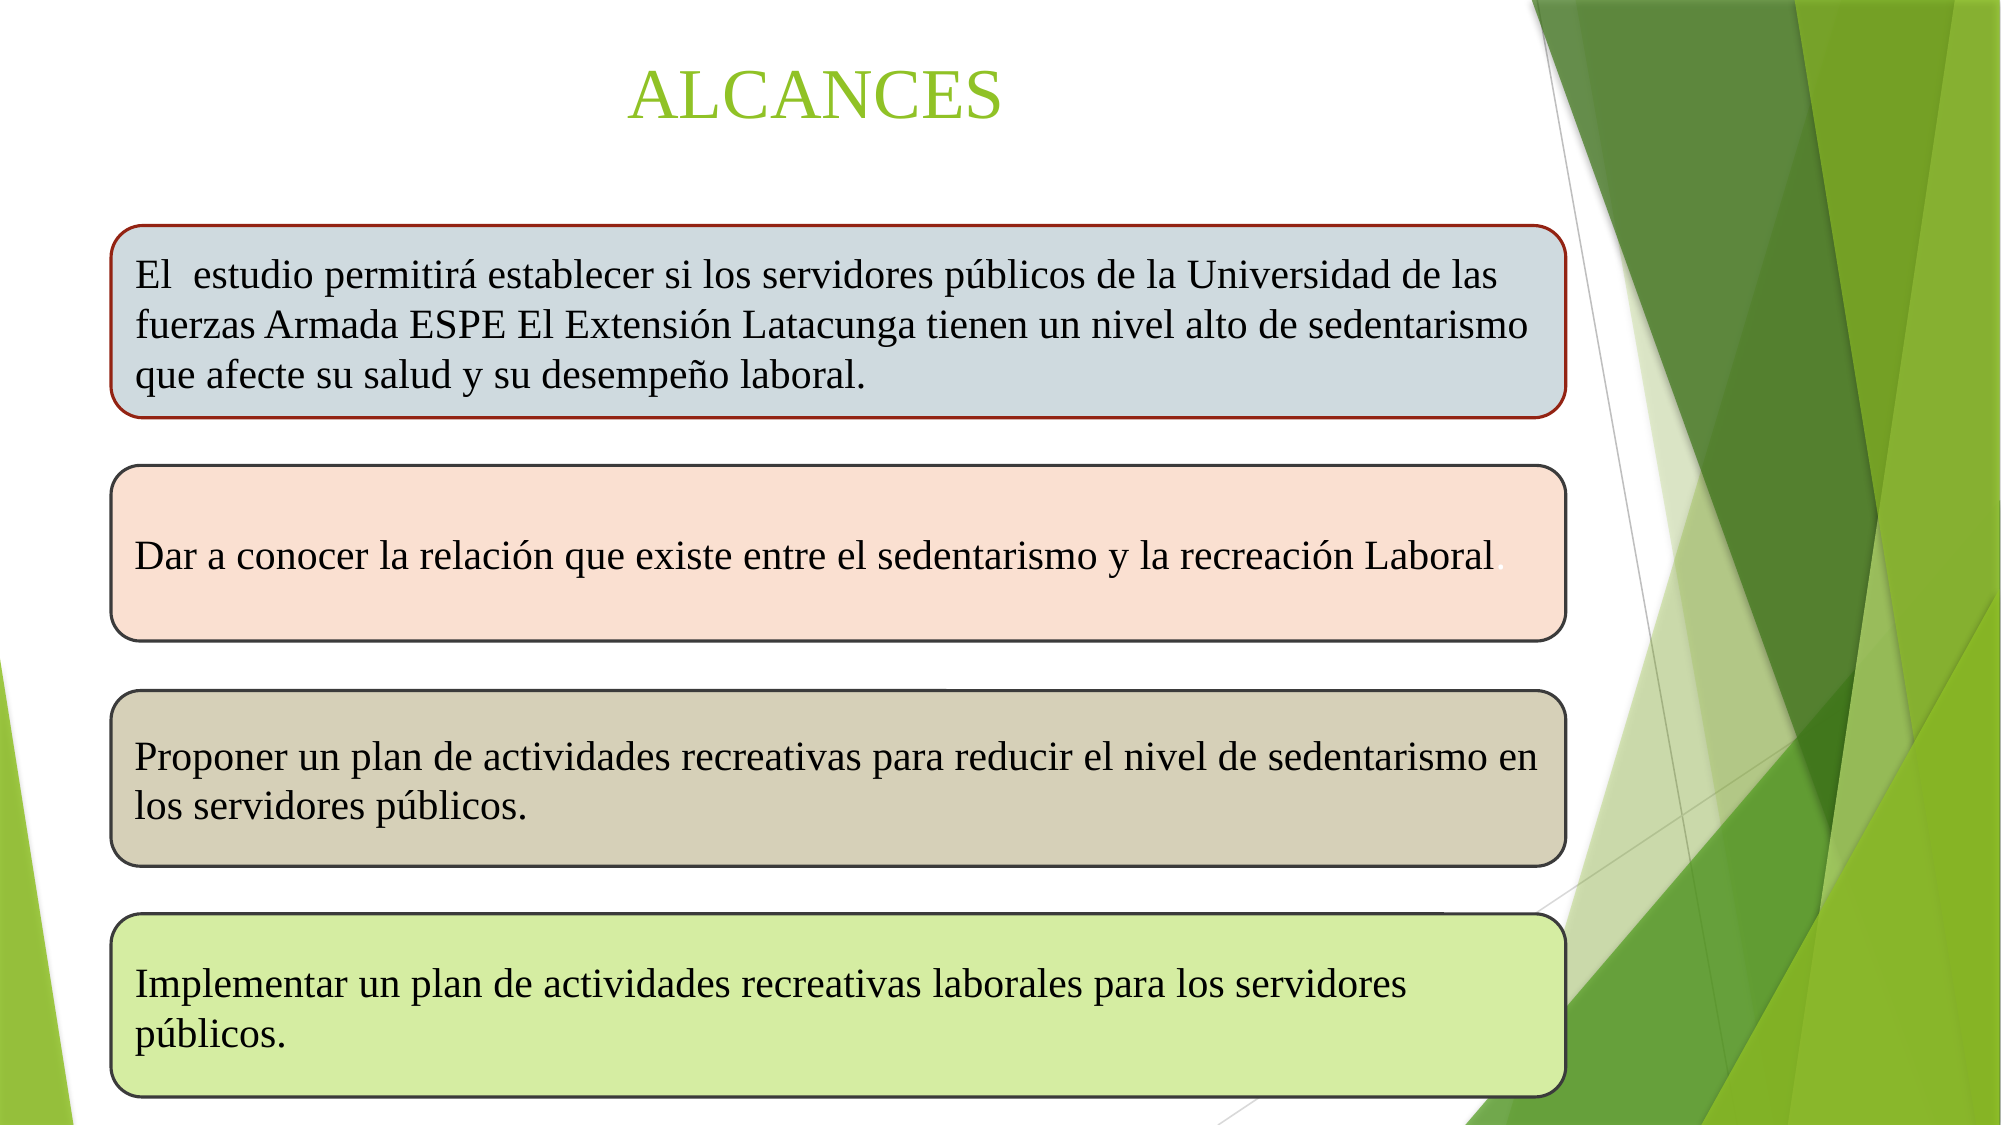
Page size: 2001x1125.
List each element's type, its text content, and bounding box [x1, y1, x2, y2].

title ALCANCES [111, 39, 1522, 141]
text_box Proponer un plan de actividades recreativas para reducir el nivel de sedentarismo en los servidores públicos. [109, 688, 1568, 868]
text_box Dar a conocer la relación que existe entre el sedentarismo y la recreación Laboral. [109, 463, 1568, 643]
text_box Implementar un plan de actividades recreativas laborales para los servidores públicos. [109, 912, 1568, 1099]
text_box El estudio permitirá establecer si los servidores públicos de la Universidad de las fuerzas Armada ESPE El Extensión Latacunga tienen un nivel alto de sedentarismo que afecte su salud y su desempeño laboral. [109, 223, 1568, 420]
